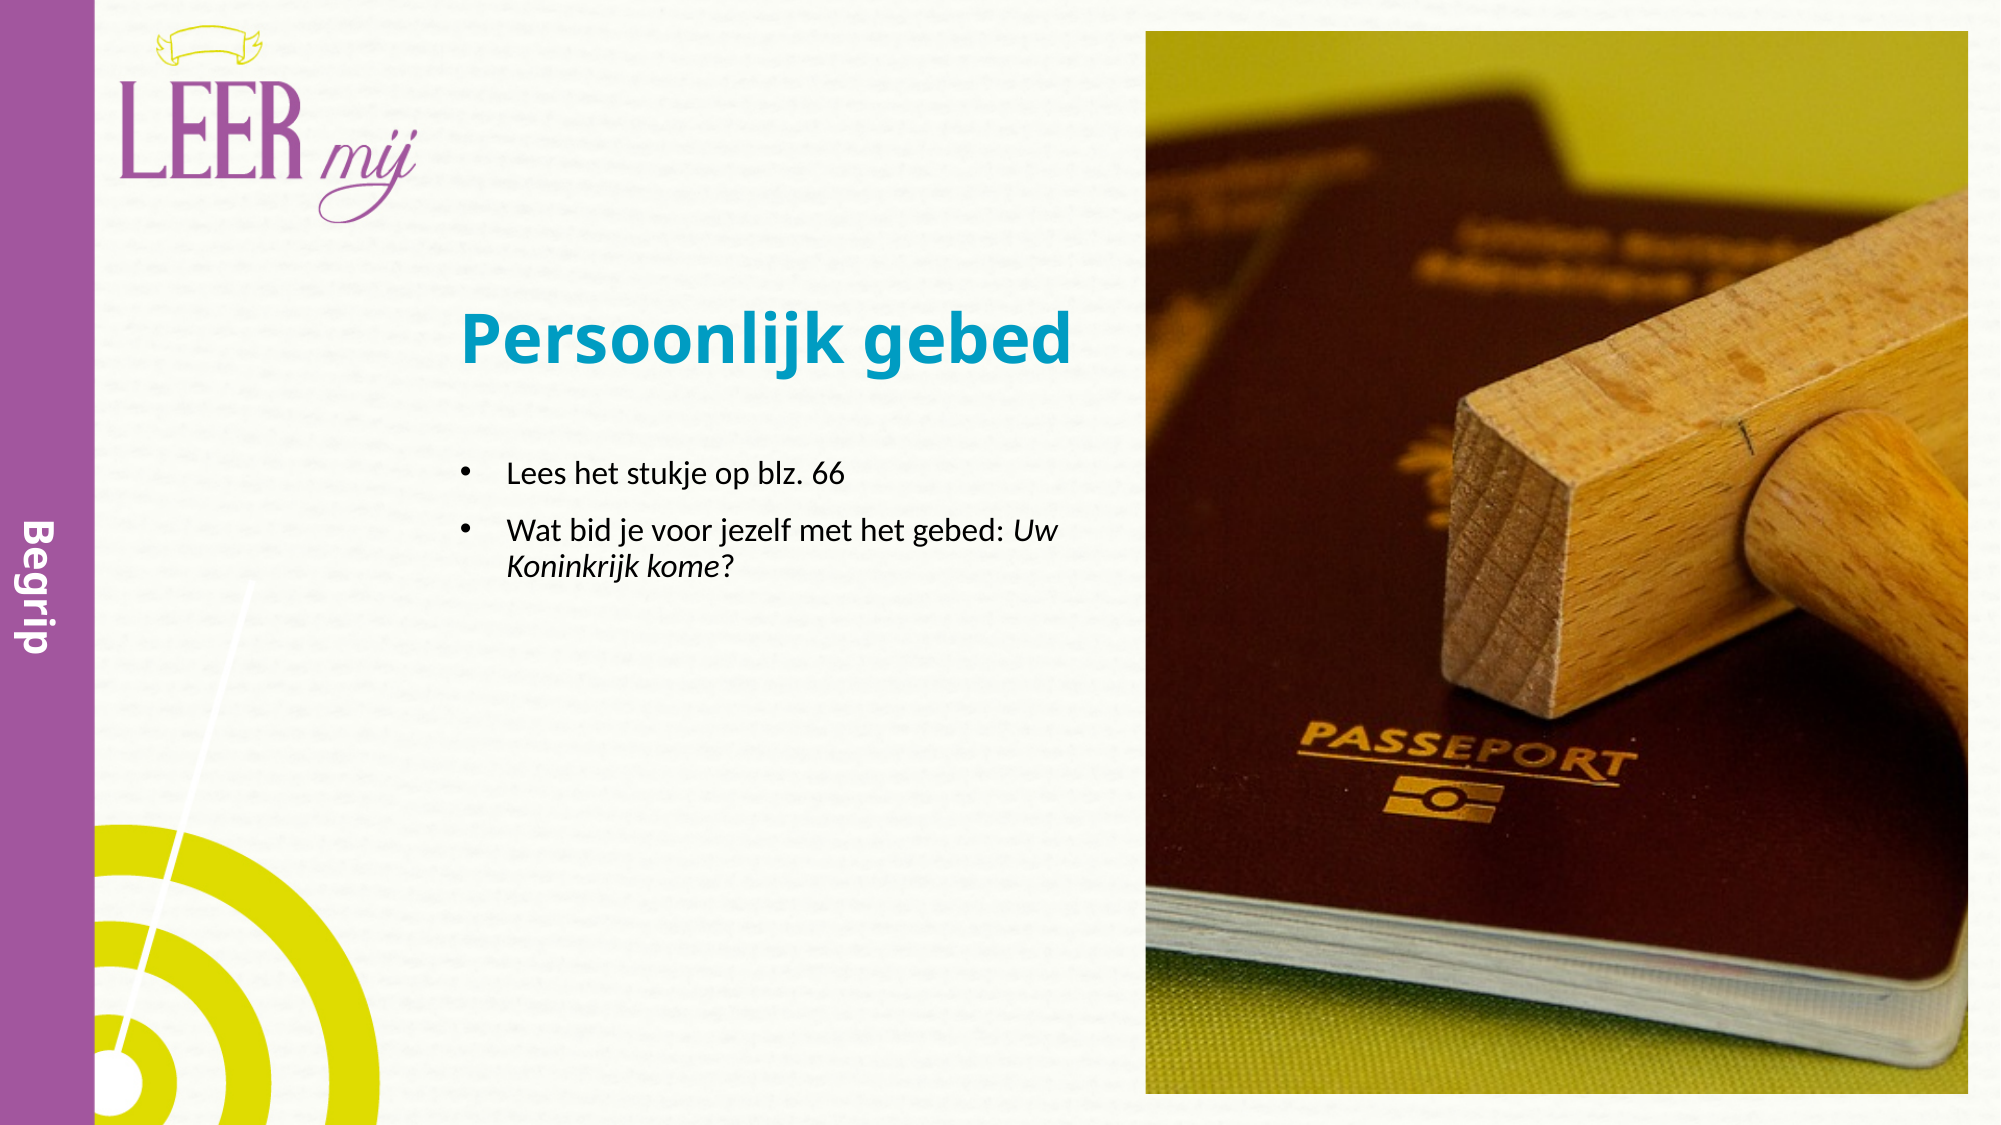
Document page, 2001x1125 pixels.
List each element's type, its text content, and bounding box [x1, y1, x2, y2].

picture [0, 0, 2001, 1125]
list Lees het stukje op blz. 66 Wat bid je voor jezelf met het gebed: Uw Koninkrijk kome? [444, 448, 1105, 968]
list Begrip [7, 503, 89, 1094]
title Persoonlijk gebed [444, 229, 1102, 386]
